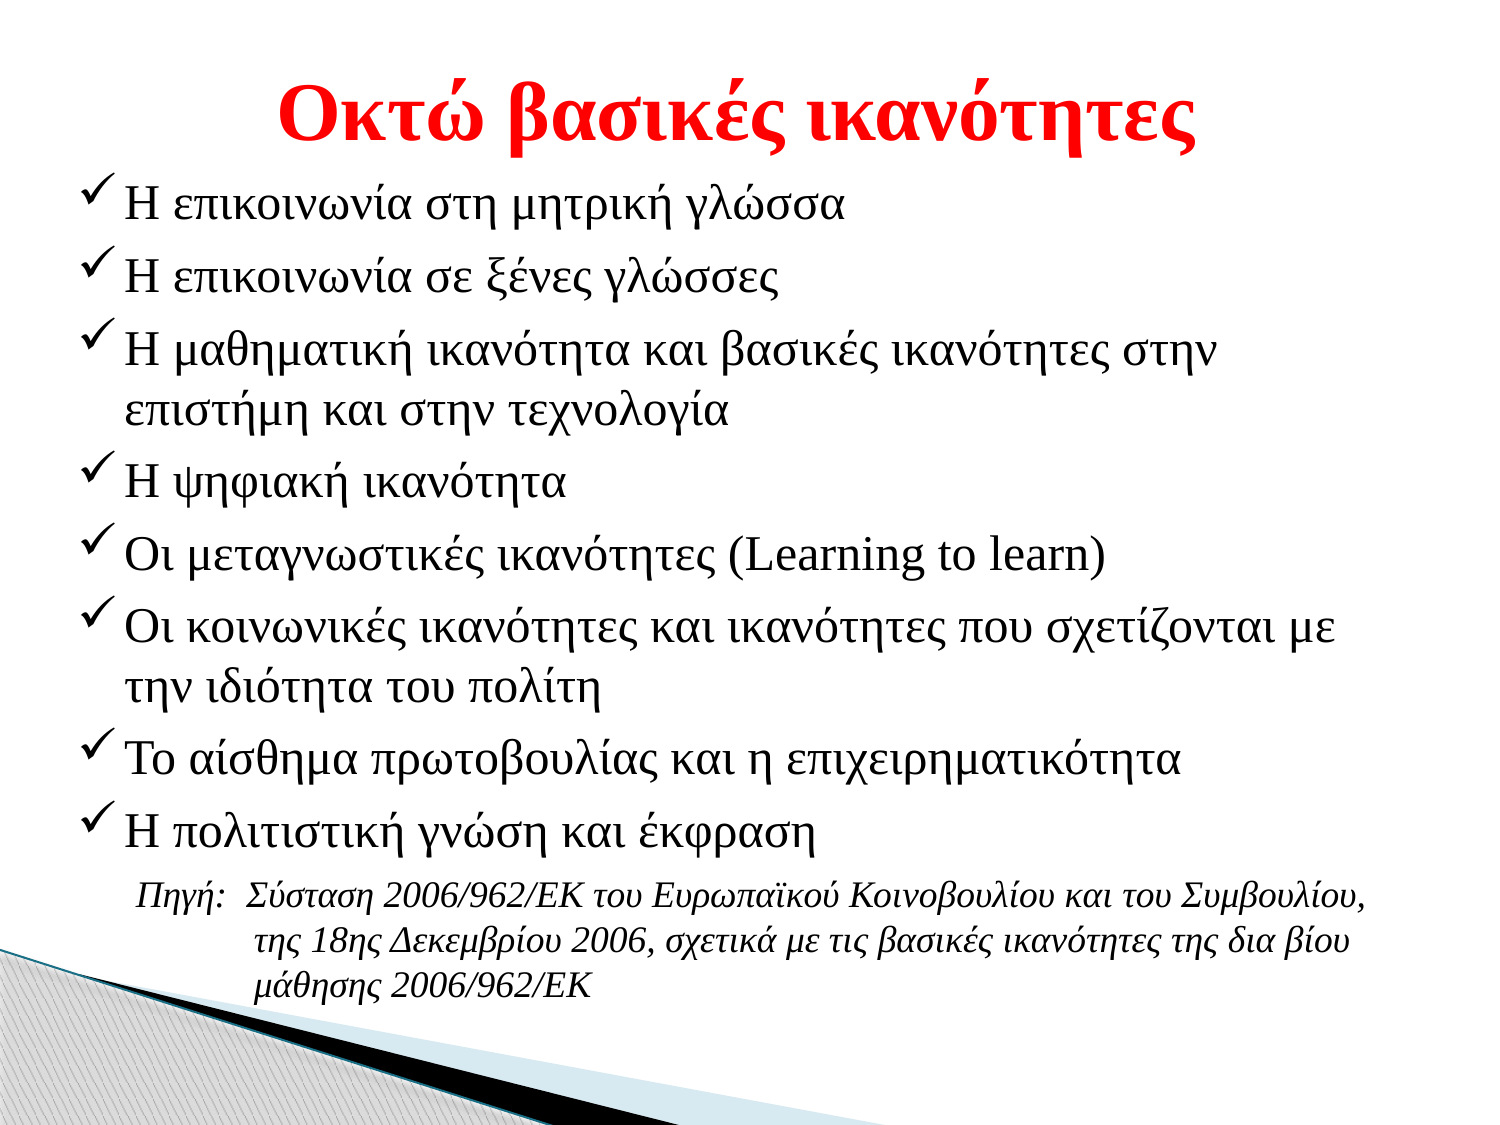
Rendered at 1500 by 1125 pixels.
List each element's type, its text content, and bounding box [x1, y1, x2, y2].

text_box Οκτώ βασικές ικανότητες Η επικοινωνία στη μητρική γλώσσα Η επικοινωνία σε ξένες γλώσσες Η μαθηματική ικανότητα και βασικές ικανότητες στην επιστήμη και στην τεχνολογία Η ψηφιακή ικανότητα Οι μεταγνωστικές ικανότητες (Learning to learn) Οι κοινωνικές ικανότητες και ικανότητες που σχετίζονται με την ιδιότητα του πολίτη Το αίσθημα πρωτοβουλίας και η επιχειρηματικότητα Η πολιτιστική γνώση και έκφραση Πηγή: Σύσταση 2006/962/ΕΚ του Ευρωπαϊκού Κοινοβουλίου και του Συμβουλίου, της 18ης Δεκεμβρίου 2006, σχετικά με τις βασικές ικανότητες της δια βίου μάθησης 2006/962/ΕΚ [62, 50, 1413, 1013]
